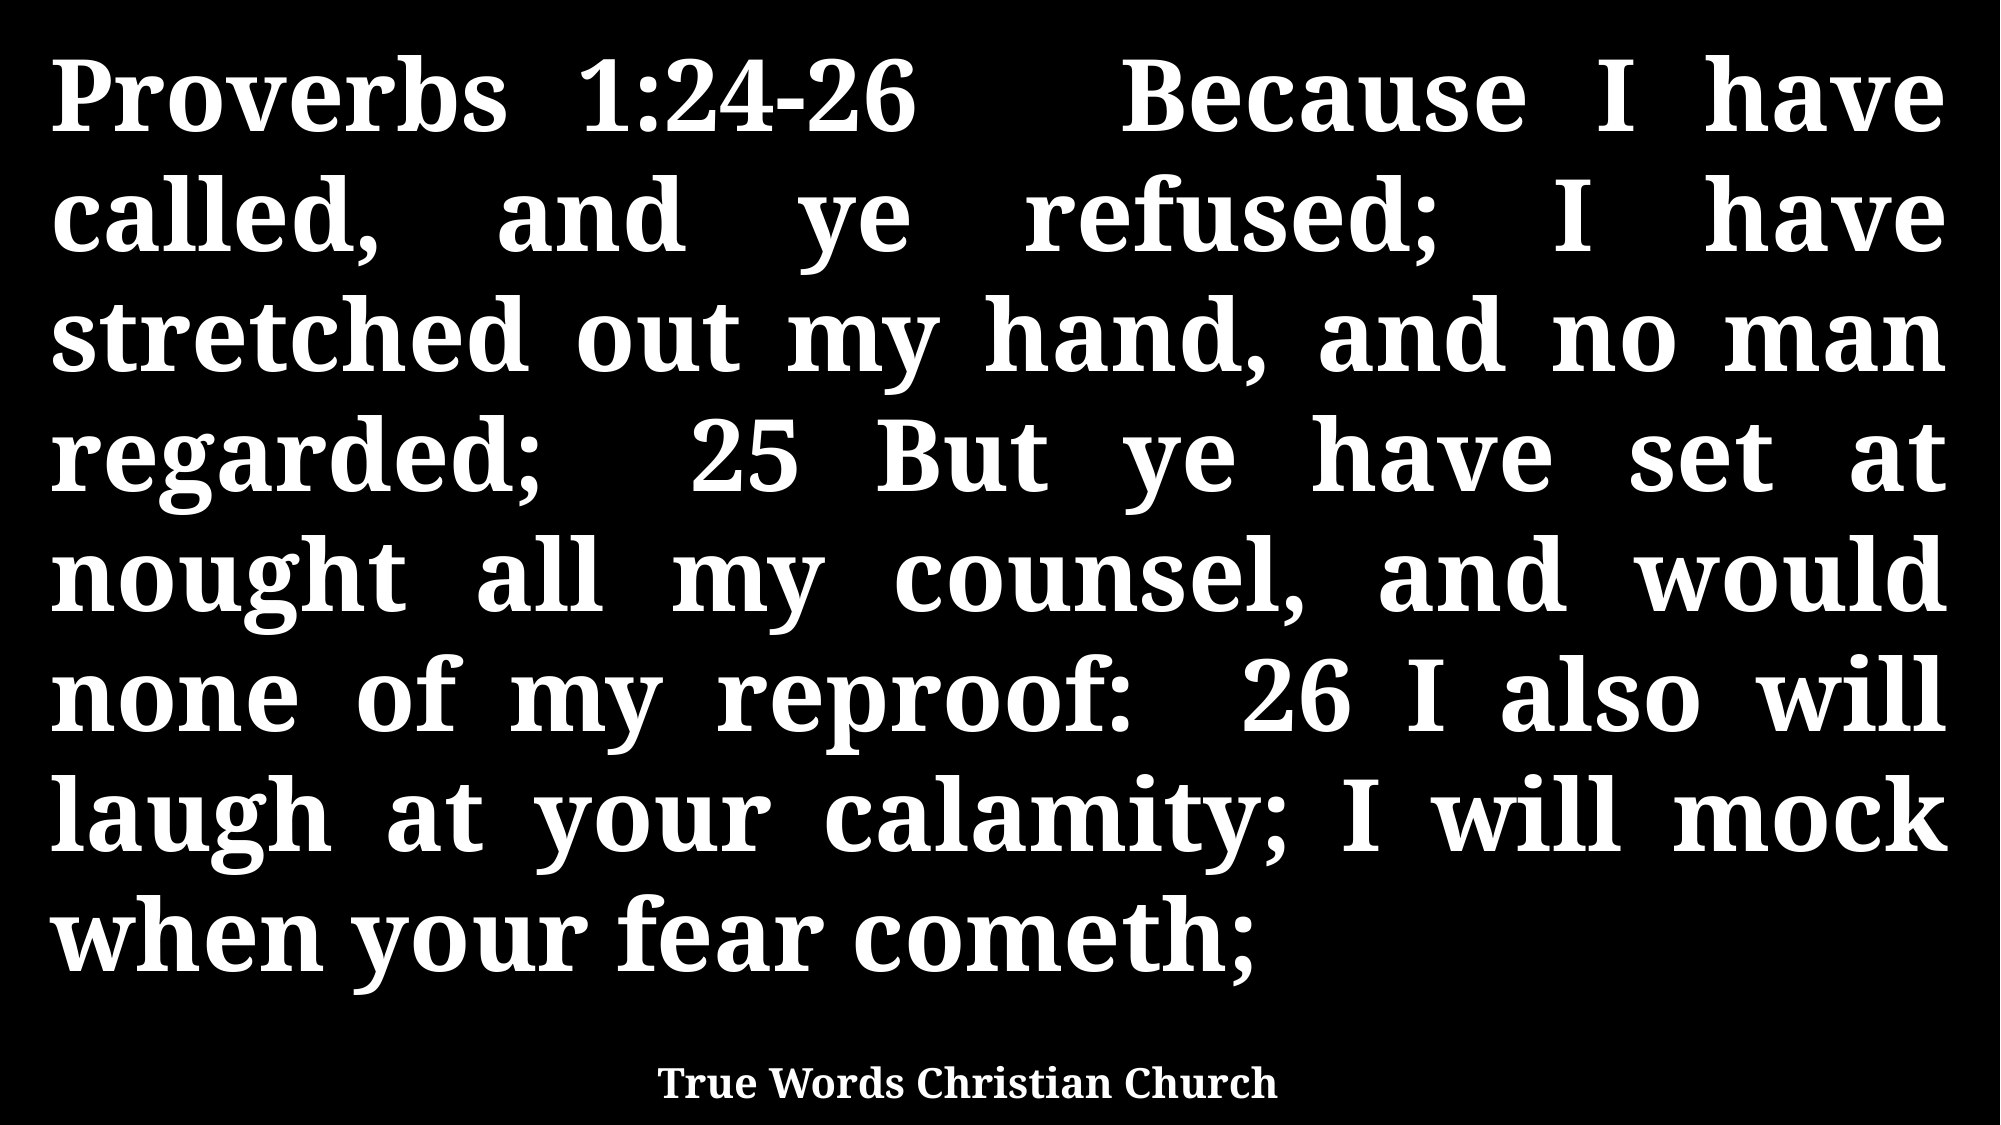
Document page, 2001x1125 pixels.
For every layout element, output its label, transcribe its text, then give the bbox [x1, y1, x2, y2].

text_box Proverbs 1:24-26 Because I have called, and ye refused; I have stretched out my hand, and no man regarded; 25 But ye have set at nought all my counsel, and would none of my reproof: 26 I also will laugh at your calamity; I will mock when your fear cometh; [35, 24, 1965, 999]
text_box True Words Christian Church [642, 1049, 1294, 1114]
